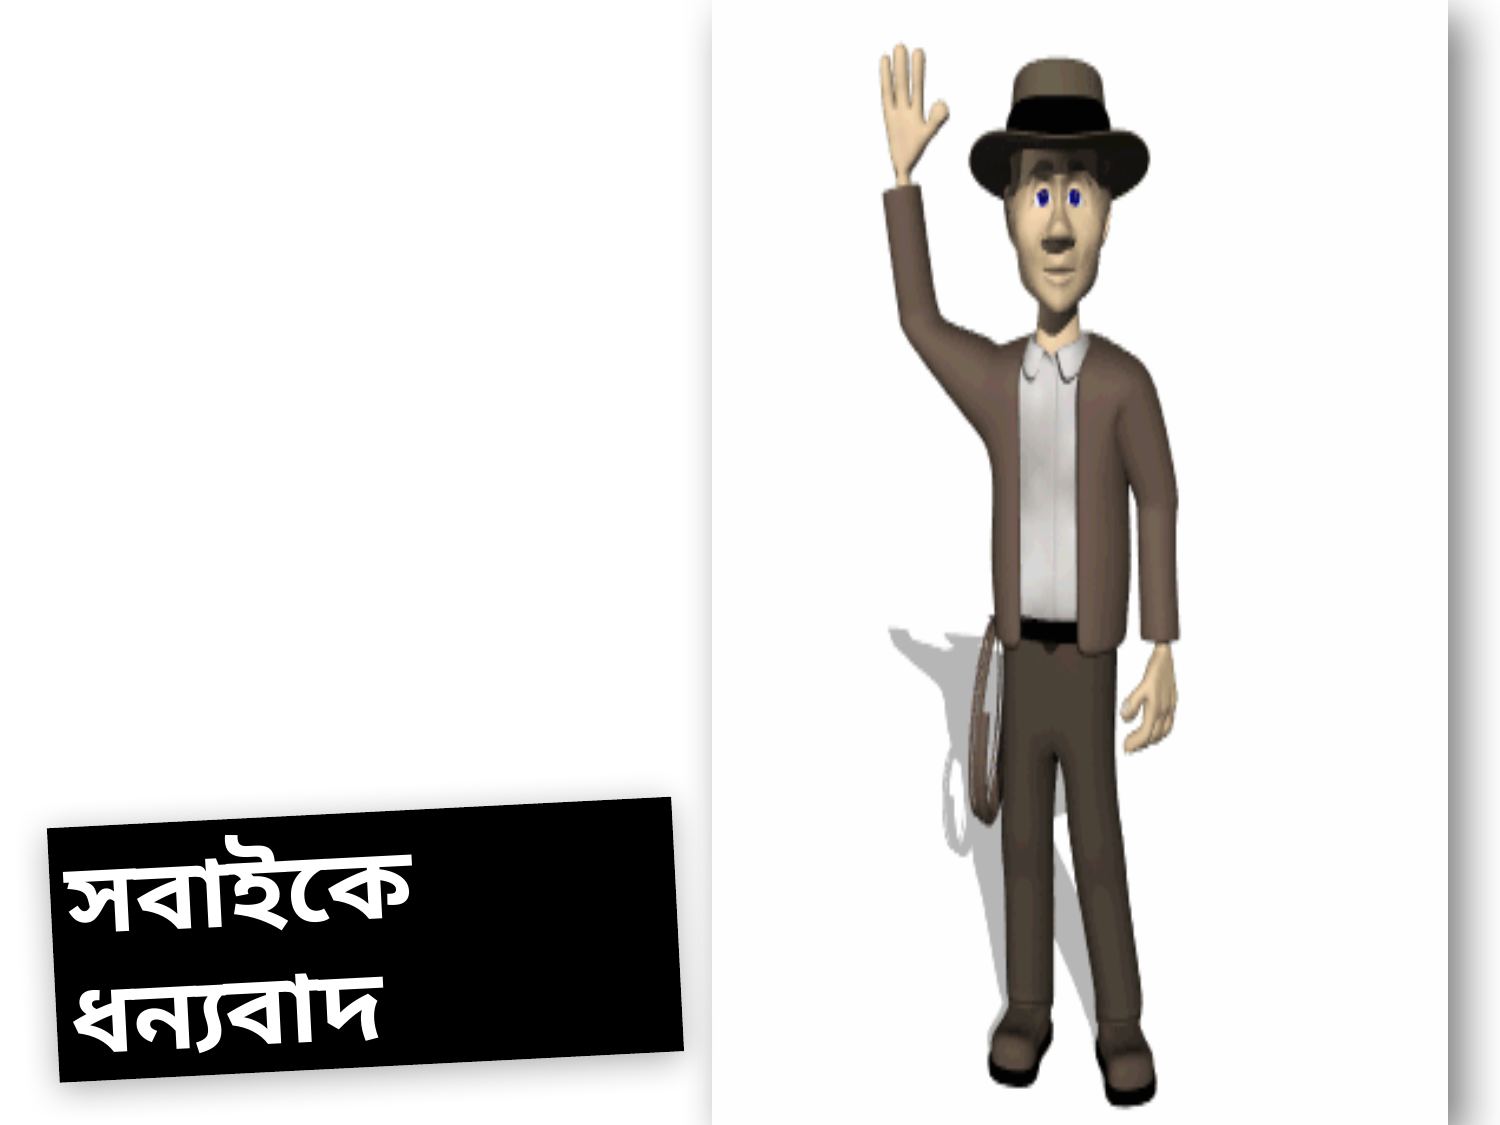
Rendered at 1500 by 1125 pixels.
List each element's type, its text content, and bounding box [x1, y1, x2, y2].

text_box সবাইকে ধন্যবাদ [45, 795, 686, 1084]
picture [712, 0, 1448, 1125]
